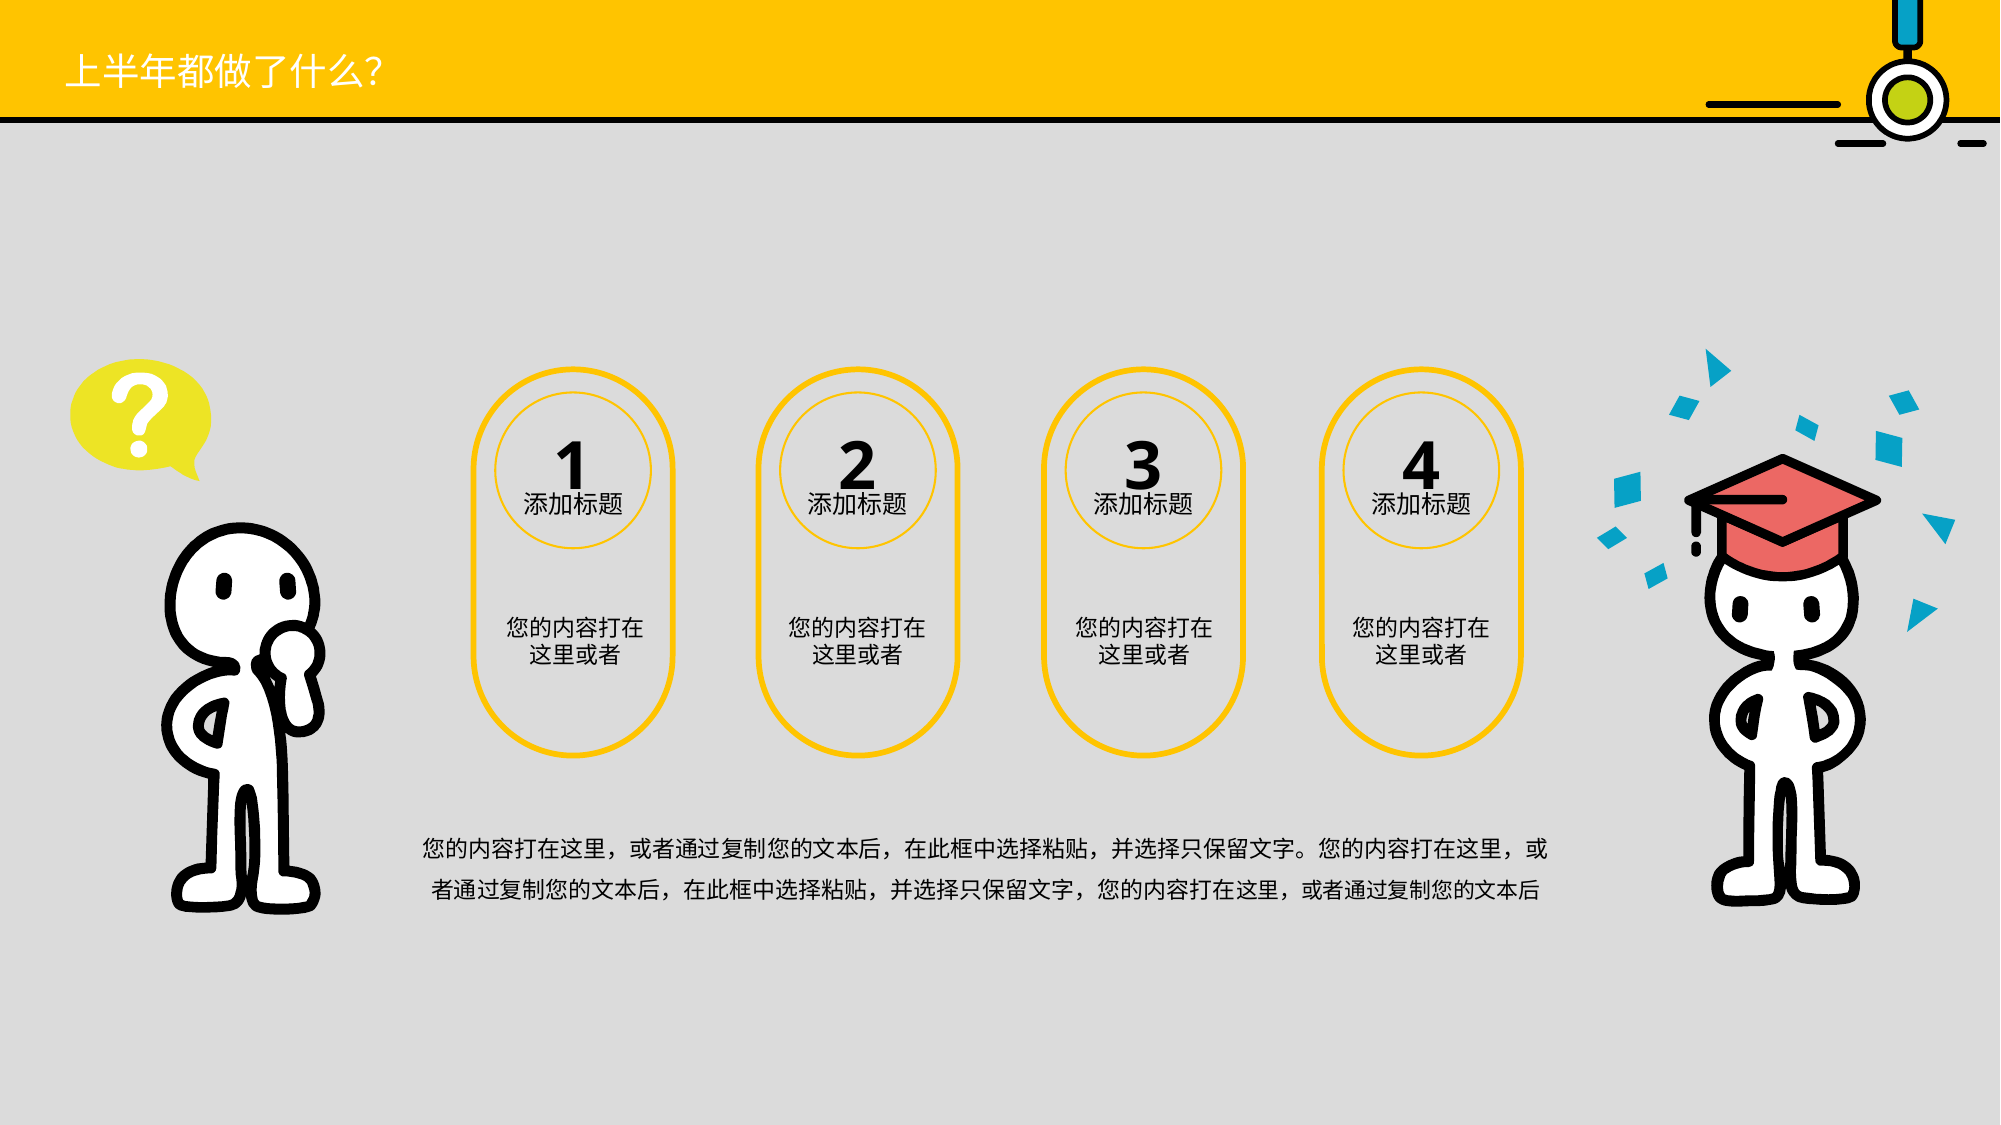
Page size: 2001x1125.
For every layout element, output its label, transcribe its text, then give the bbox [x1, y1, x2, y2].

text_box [1043, 369, 1244, 756]
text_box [1601, 349, 1952, 907]
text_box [70, 359, 326, 915]
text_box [473, 369, 673, 756]
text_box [758, 369, 958, 756]
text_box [0, 0, 2000, 144]
text_box 您的内容打在这里，或者通过复制您的文本后，在此框中选择粘贴，并选择只保留文字。您的内容打在这里，或者通过复制您的文本后，在此框中选择粘贴，并选择只保留文字，您的内容打在这里，或者通过复制您的文本后 [397, 813, 1574, 911]
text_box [1321, 369, 1521, 756]
